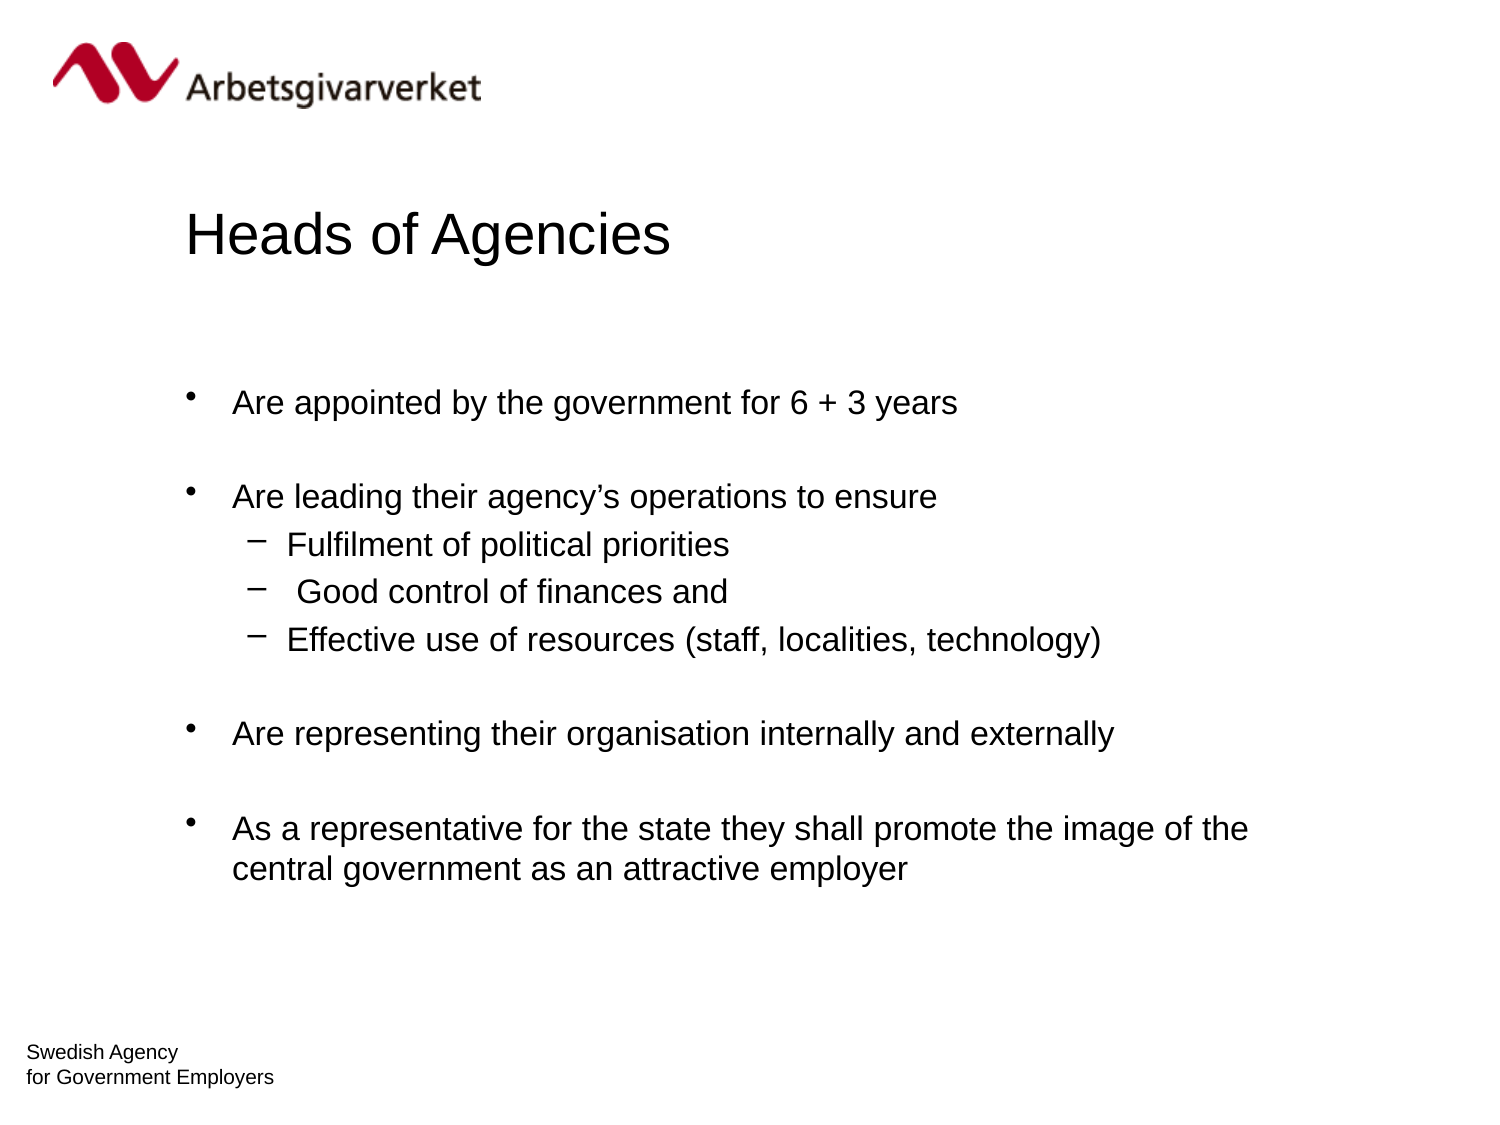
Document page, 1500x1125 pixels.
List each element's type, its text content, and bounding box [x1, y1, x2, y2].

list Are appointed by the government for 6 + 3 years Are leading their agency’s operations to ensure Fulfilment of political priorities Good control of finances and Effective use of resources (staff, localities, technology) Are representing their organisation internally and externally As a representative for the state they shall promote the image of the central government as an attractive employer [170, 373, 1306, 899]
picture [53, 42, 481, 109]
title Heads of Agencies [170, 148, 1306, 315]
